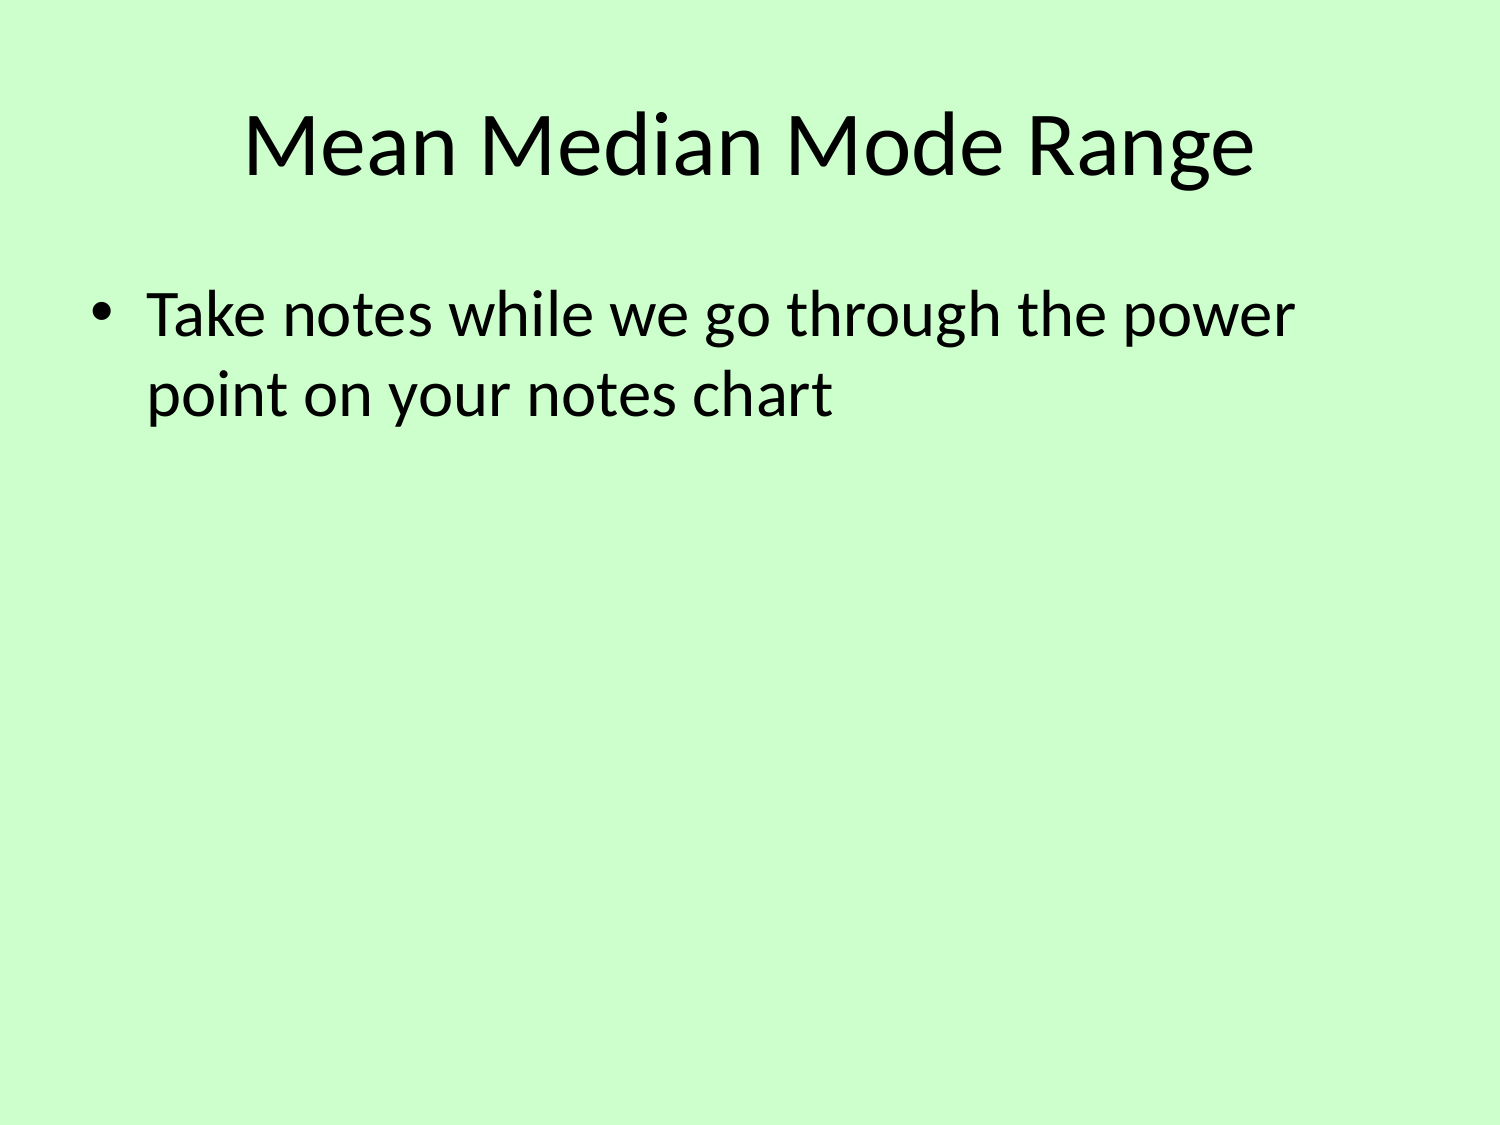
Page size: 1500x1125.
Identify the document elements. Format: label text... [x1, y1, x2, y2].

list Take notes while we go through the power point on your notes chart [75, 262, 1425, 1005]
title Mean Median Mode Range [75, 45, 1425, 233]
